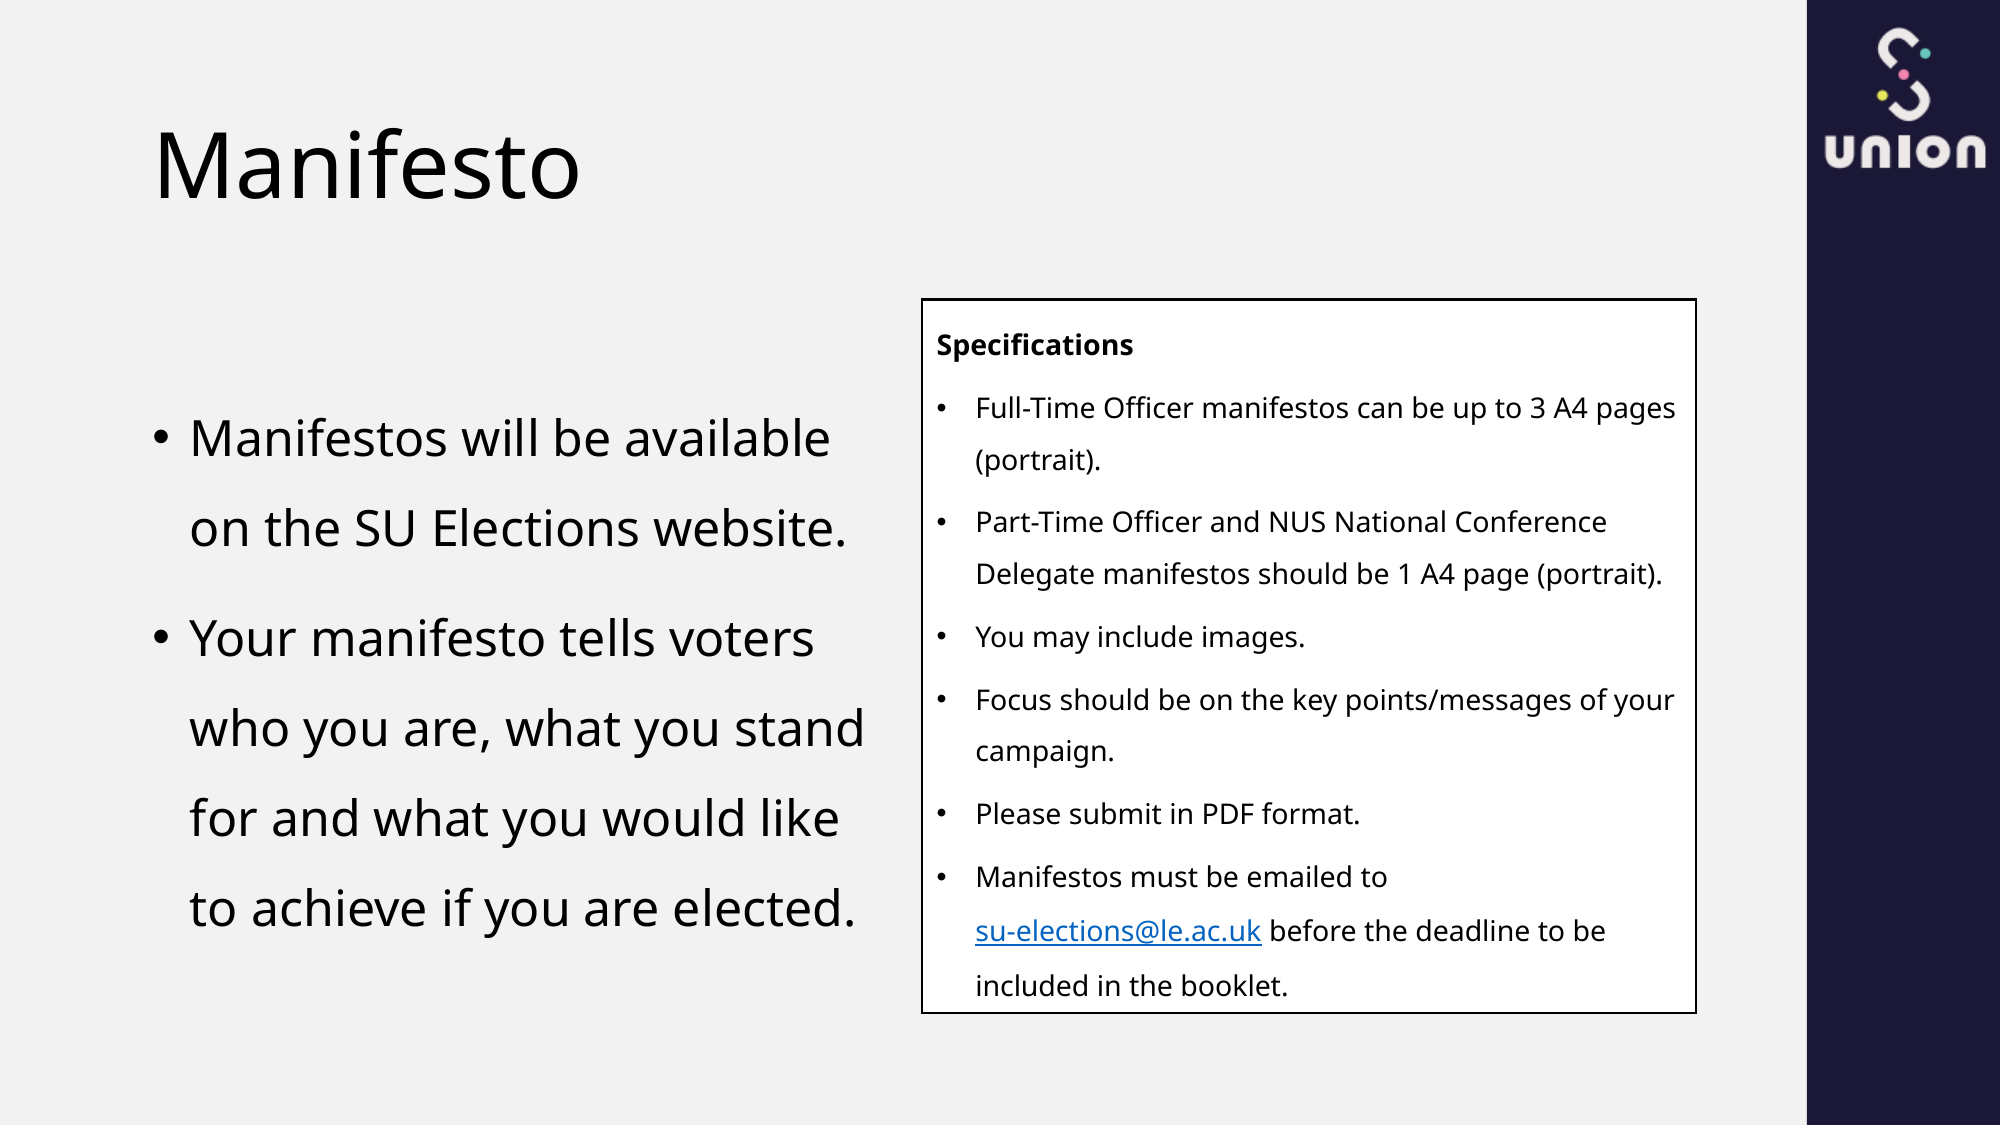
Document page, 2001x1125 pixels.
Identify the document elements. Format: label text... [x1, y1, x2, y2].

title Manifesto [137, 59, 1696, 278]
list Manifestos will be available on the SU Elections website. Your manifesto tells voters who you are, what you stand for and what you would like to achieve if you are elected. [137, 299, 894, 1014]
list Specifications Full-Time Officer manifestos can be up to 3 A4 pages (portrait). Part-Time Officer and NUS National Conference Delegate manifestos should be 1 A4 page (portrait). You may include images. Focus should be on the key points/messages of your campaign. Please submit in PDF format. Manifestos must be emailed to su-elections@le.ac.uk before the deadline to be included in the booklet. [921, 298, 1697, 1014]
